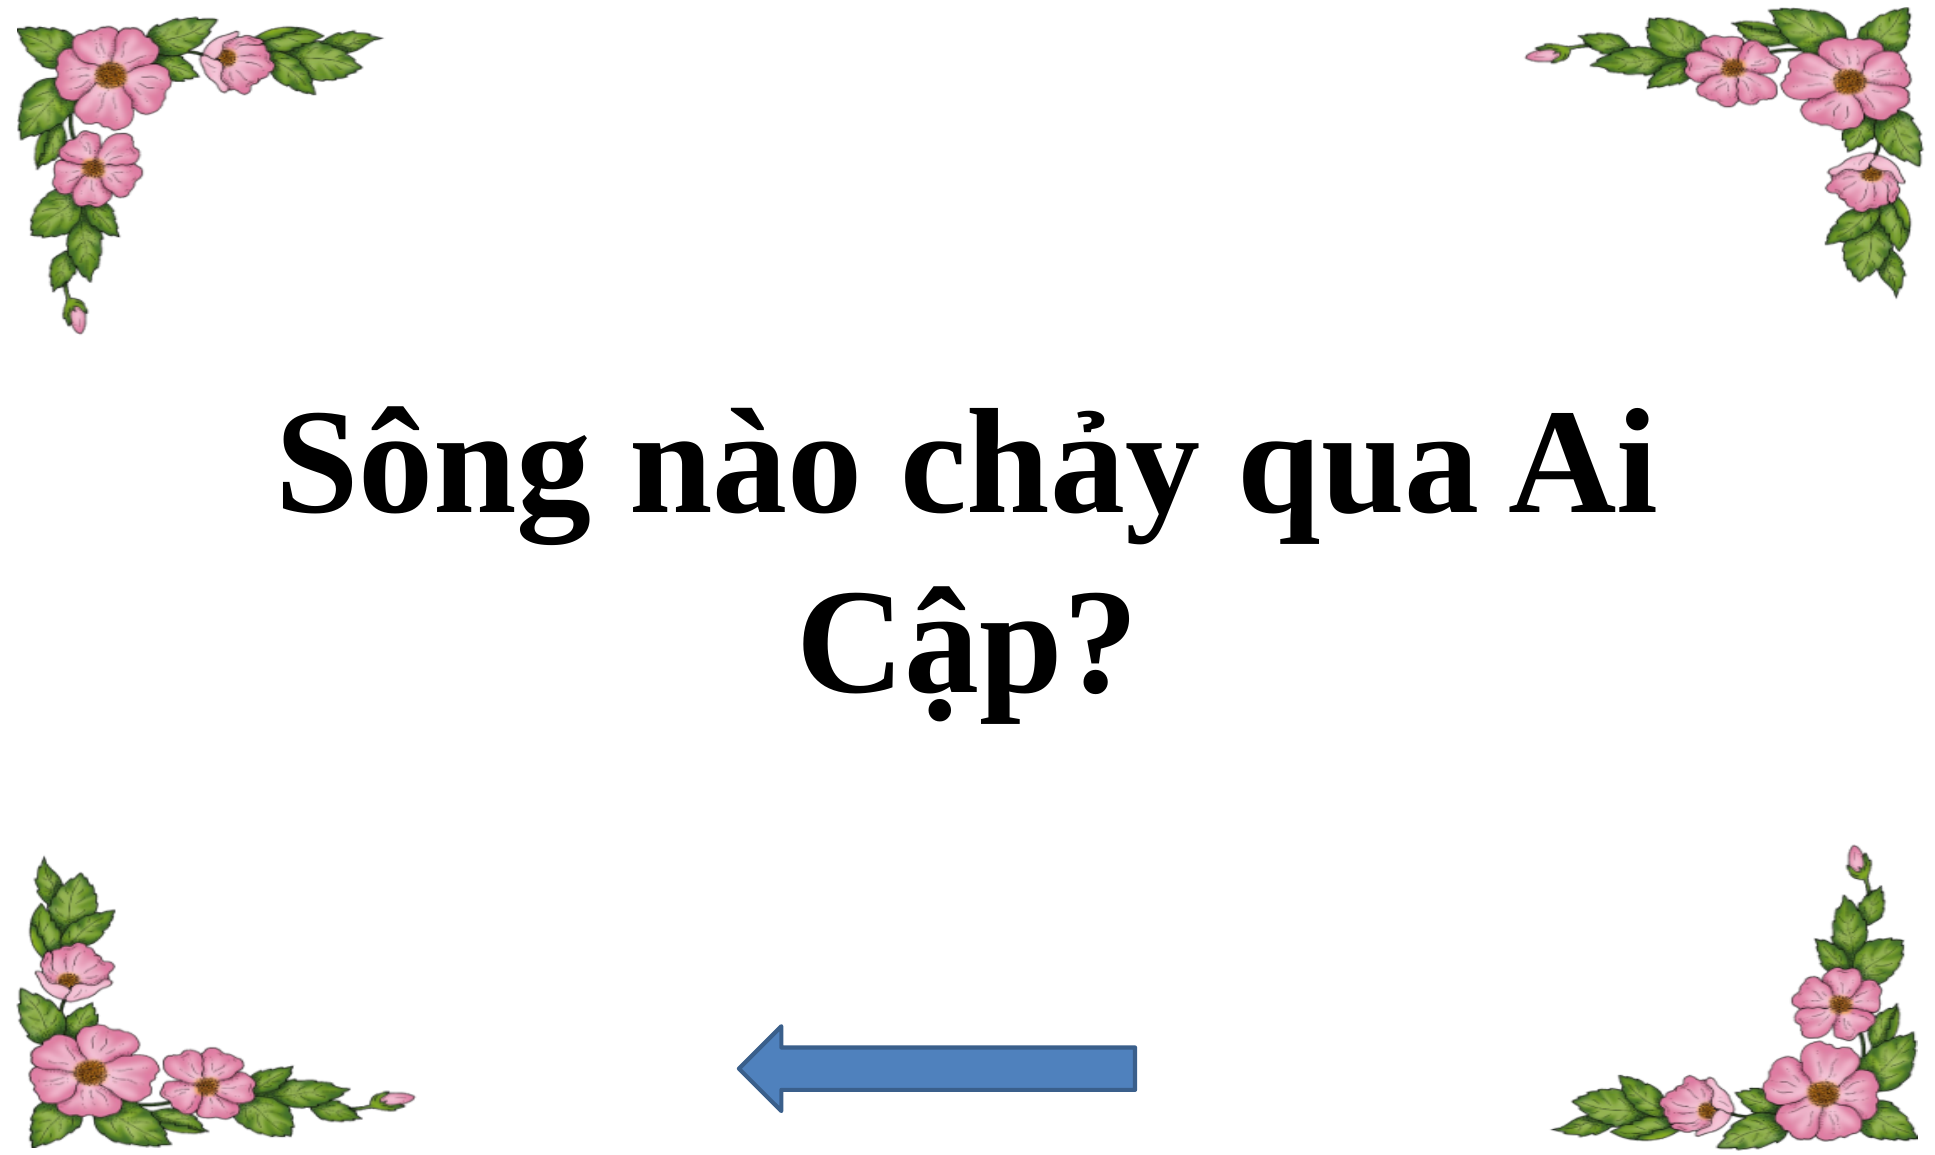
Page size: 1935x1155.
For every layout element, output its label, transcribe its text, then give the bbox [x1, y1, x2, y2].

text_box Sông nào chảy qua Ai Cập? [98, 353, 1836, 731]
picture [1546, 838, 1918, 1155]
text_box [736, 1024, 1138, 1114]
picture [17, 7, 389, 342]
picture [1515, 7, 1935, 303]
picture [4, 851, 425, 1148]
